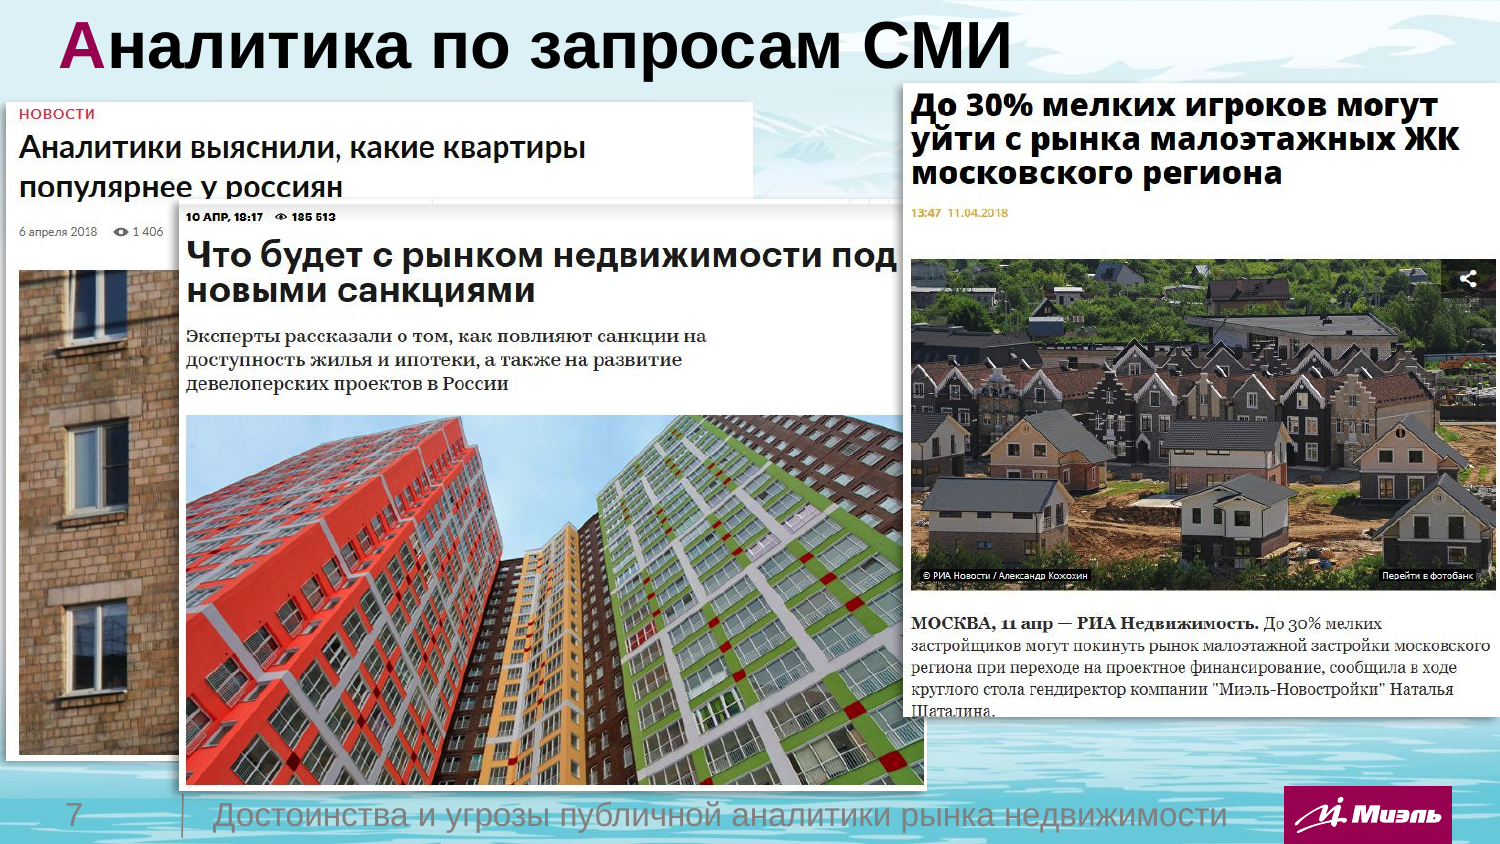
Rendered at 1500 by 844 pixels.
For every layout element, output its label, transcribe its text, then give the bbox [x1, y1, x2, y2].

title Аналитика по запросам СМИ [0, 0, 1500, 103]
picture [0, 82, 1500, 844]
